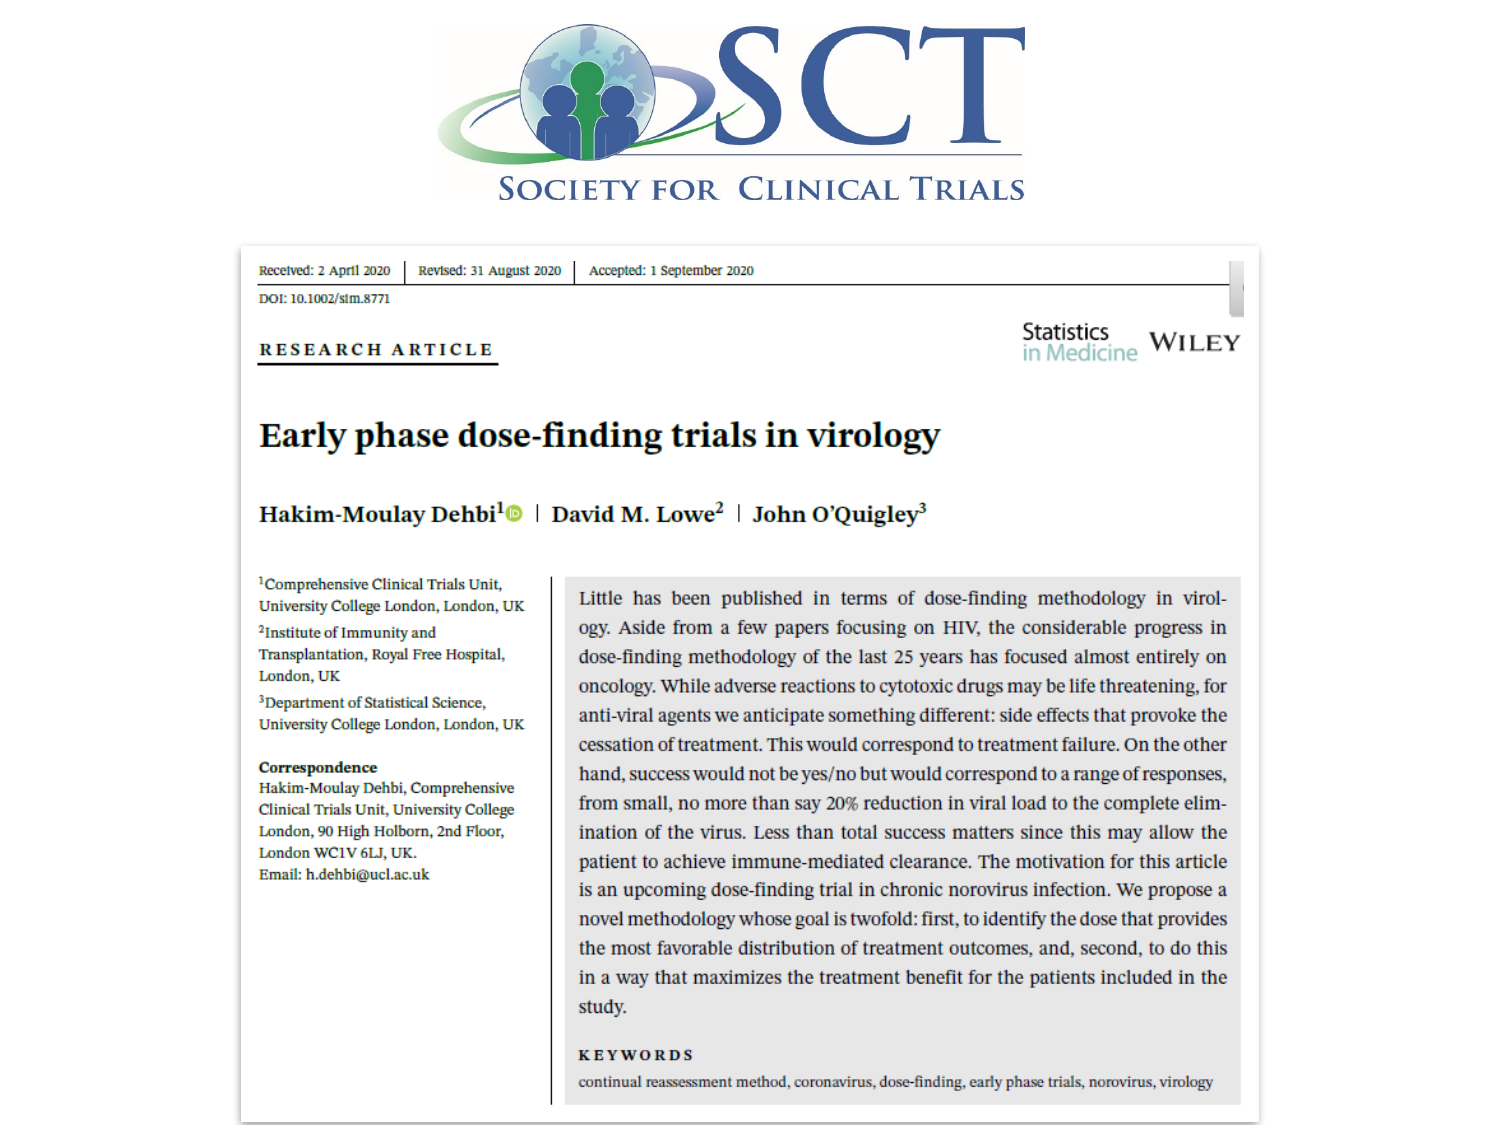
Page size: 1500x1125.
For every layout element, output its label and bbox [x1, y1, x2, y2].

picture [255, 260, 1245, 1109]
picture [437, 24, 1026, 200]
